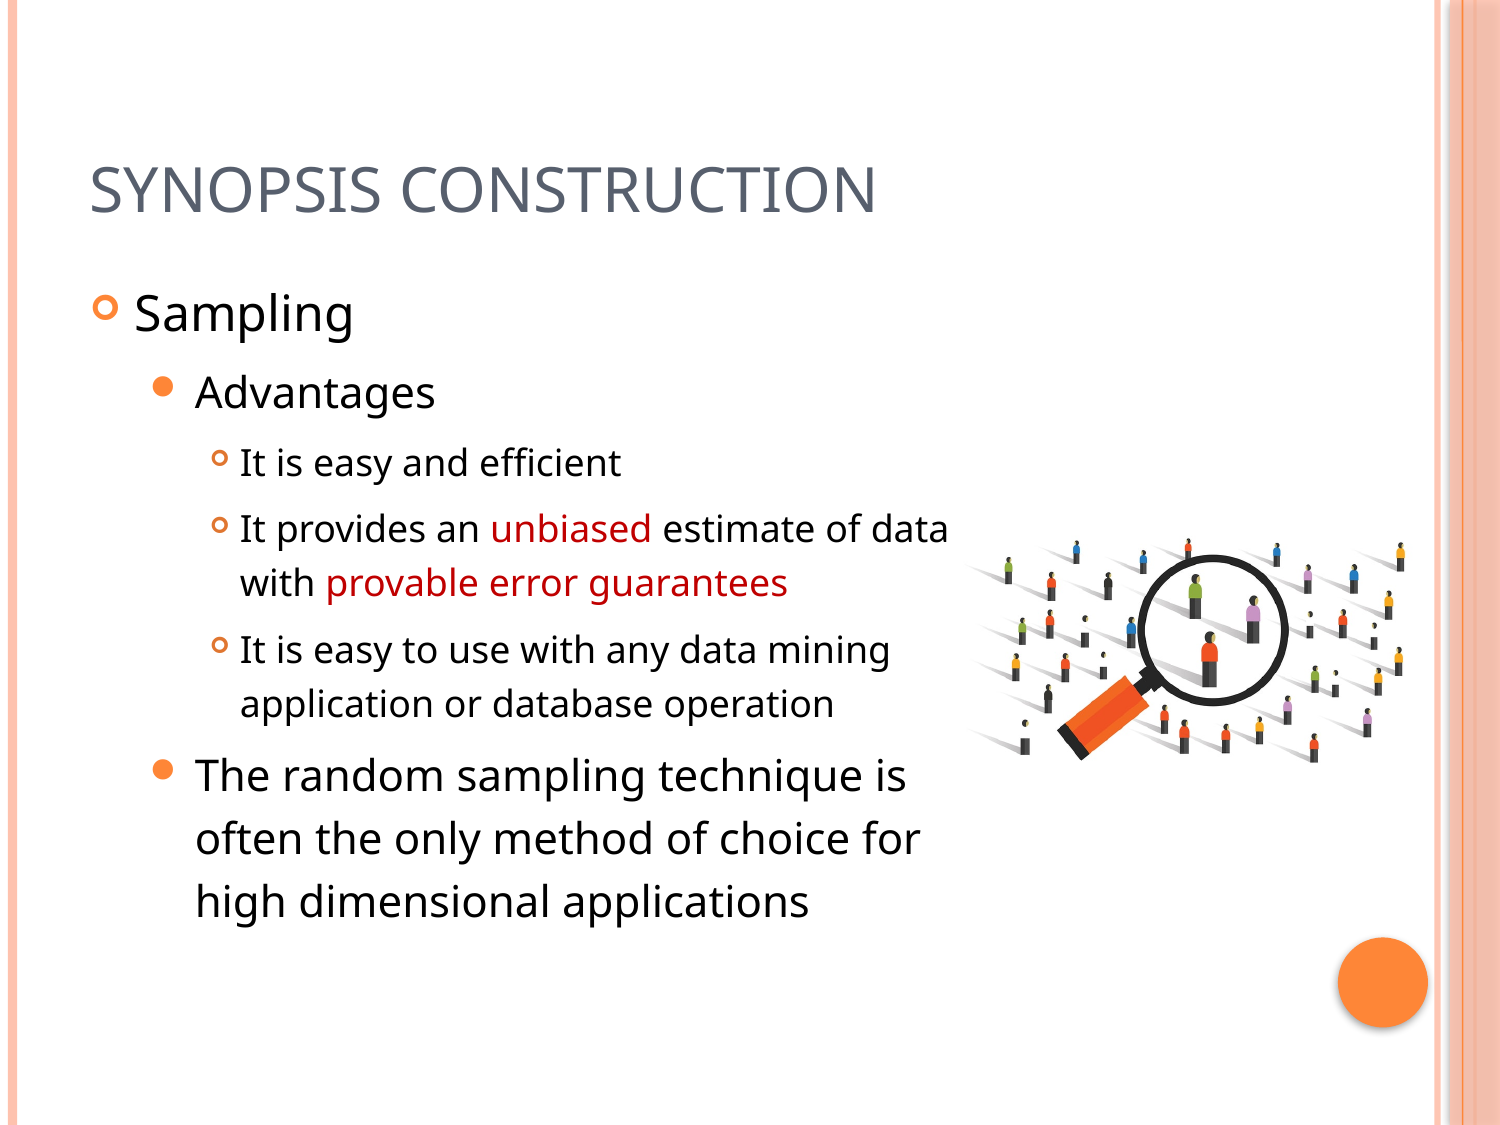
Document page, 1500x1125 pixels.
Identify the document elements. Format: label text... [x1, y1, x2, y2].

list Sampling Advantages It is easy and efficient It provides an unbiased estimate of data with provable error guarantees It is easy to use with any data mining application or database operation The random sampling technique is often the only method of choice for high dimensional applications [75, 262, 987, 1062]
picture [962, 526, 1431, 777]
title Synopsis Construction [75, 45, 1300, 233]
